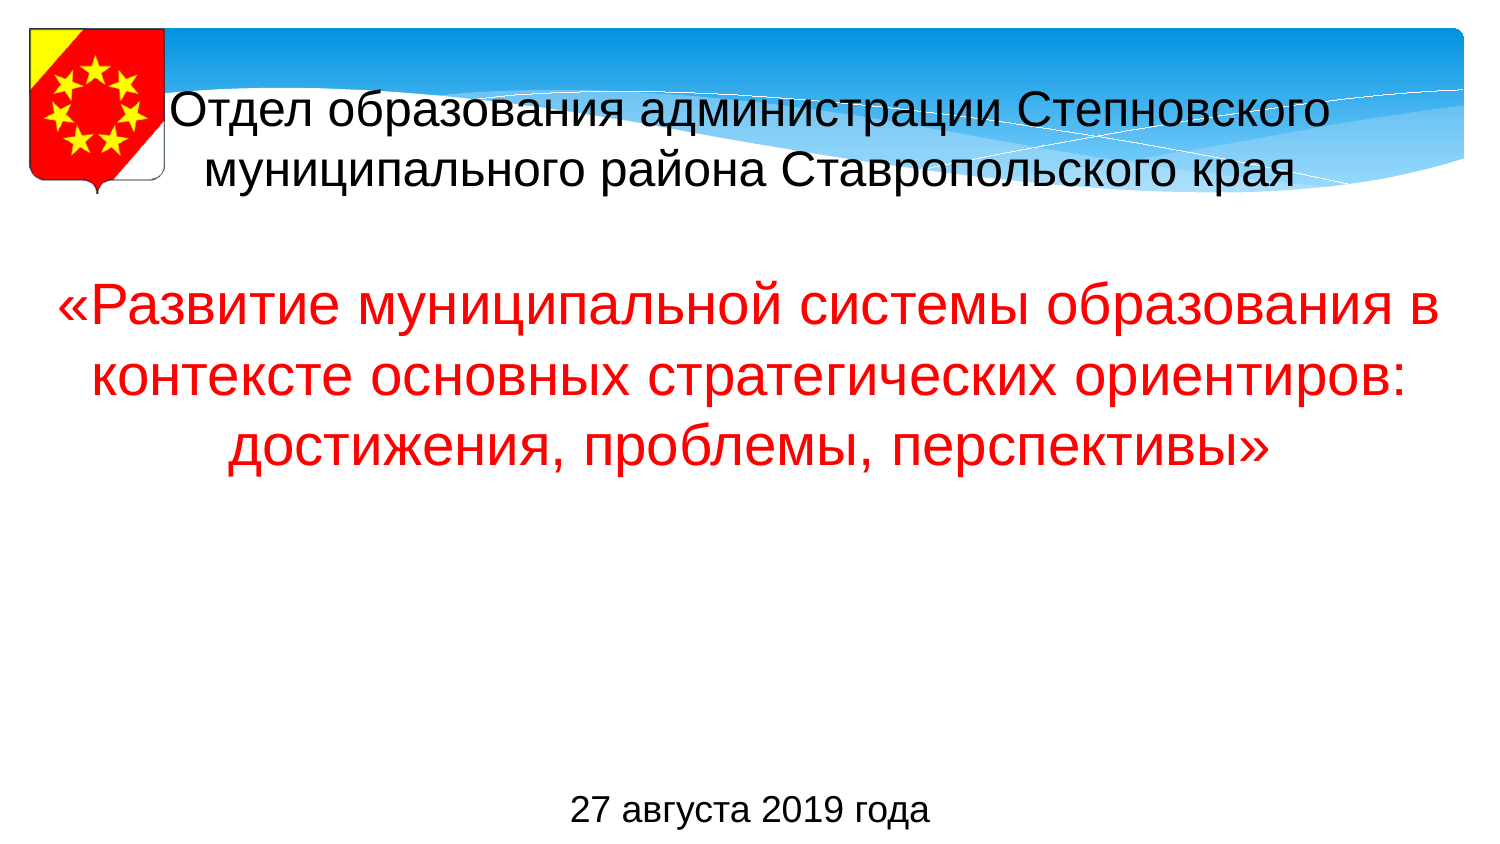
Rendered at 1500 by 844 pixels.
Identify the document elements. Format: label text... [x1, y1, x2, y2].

text_box Отдел образования администрации Степновского муниципального района Ставропольского края «Развитие муниципальной системы образования в контексте основных стратегических ориентиров: достижения, проблемы, перспективы» [0, 110, 1500, 373]
picture [29, 27, 166, 194]
text_box 27 августа 2019 года [478, 777, 1022, 838]
